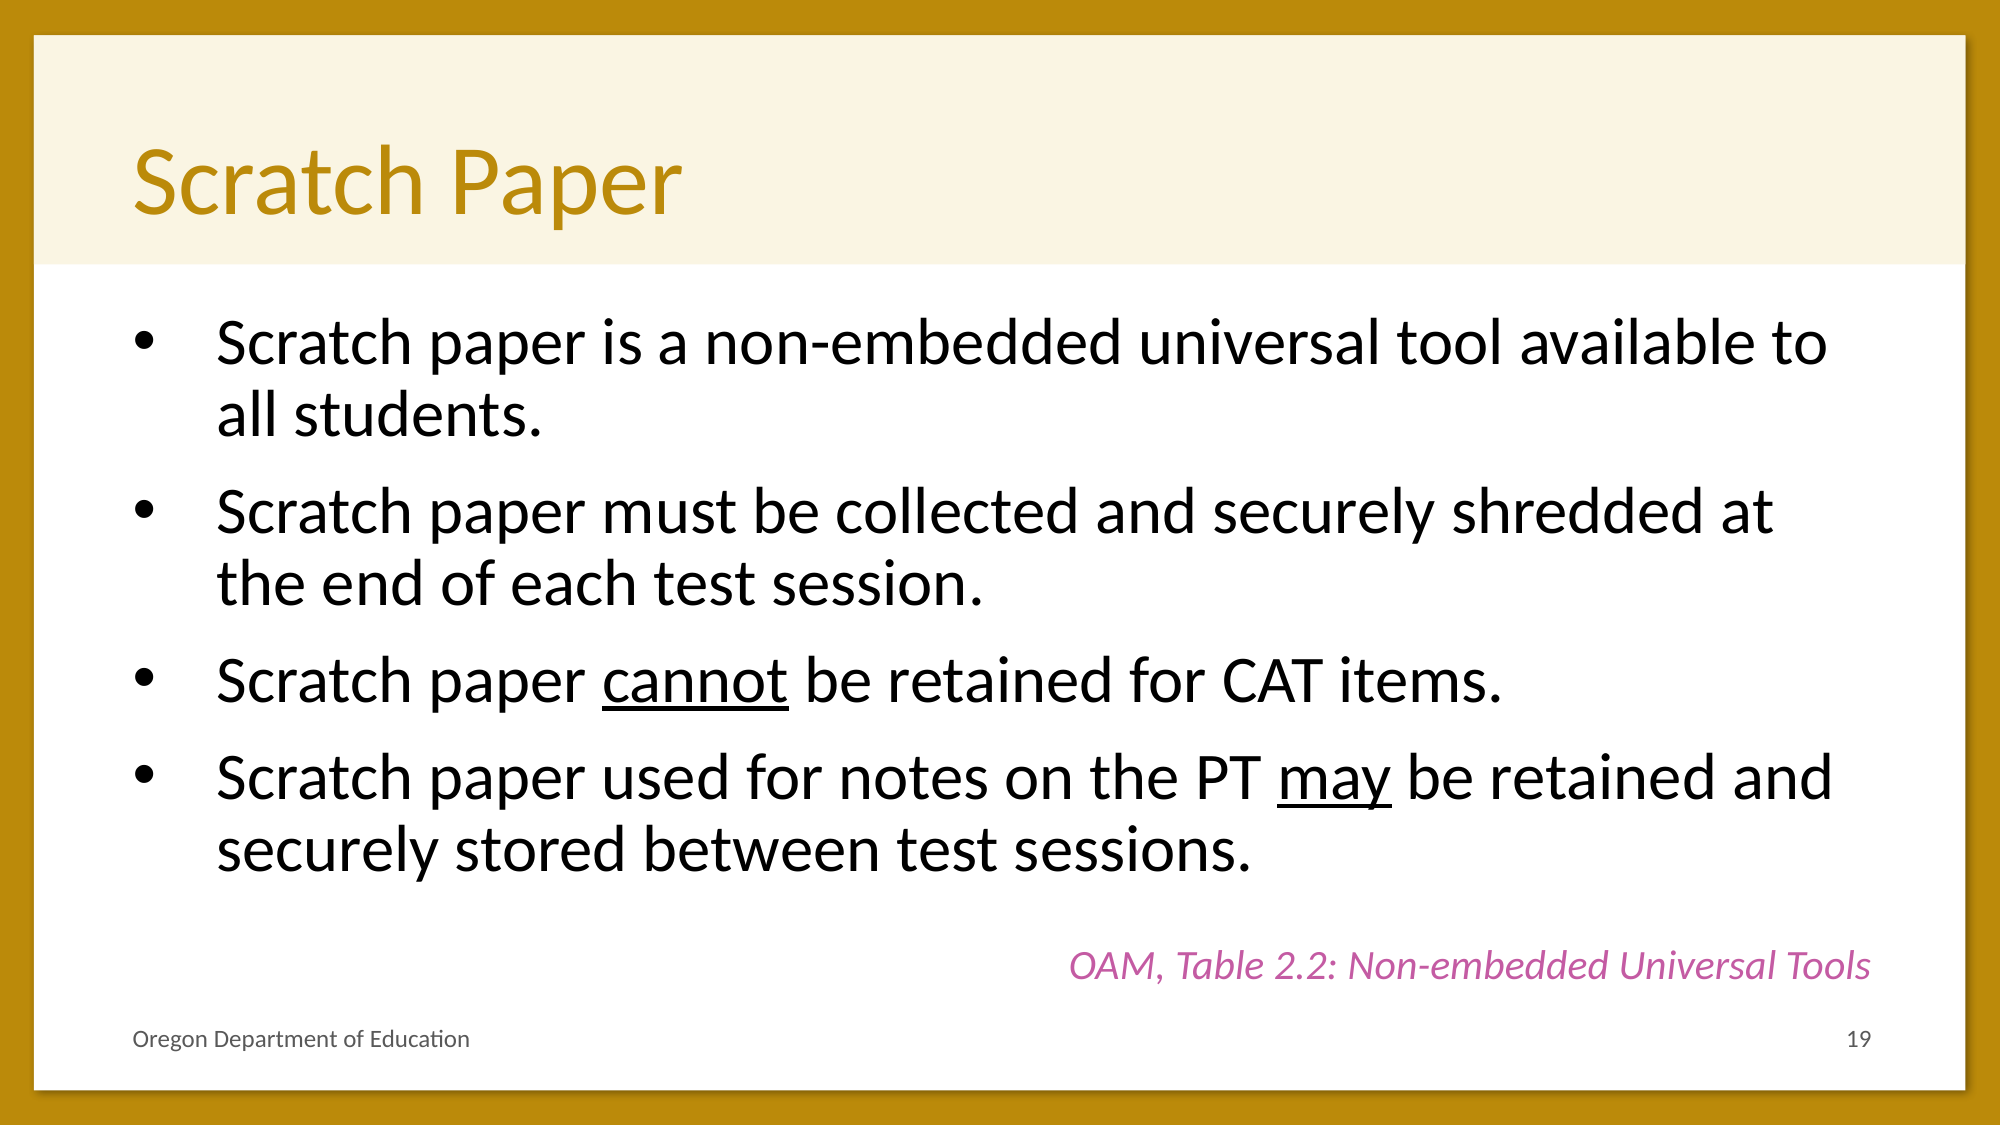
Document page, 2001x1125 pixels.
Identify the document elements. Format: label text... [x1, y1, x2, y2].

text_box OAM, Table 2.2: Non-embedded Universal Tools [686, 930, 1887, 996]
list Scratch paper is a non-embedded universal tool available to all students. Scratch paper must be collected and securely shredded at the end of each test session. Scratch paper cannot be retained for CAT items. Scratch paper used for notes on the PT may be retained and securely stored between test sessions. [117, 299, 1887, 974]
slide_number 19 [1412, 1007, 1887, 1068]
footer Oregon Department of Education [117, 1007, 588, 1068]
title Scratch Paper [117, 75, 1887, 244]
